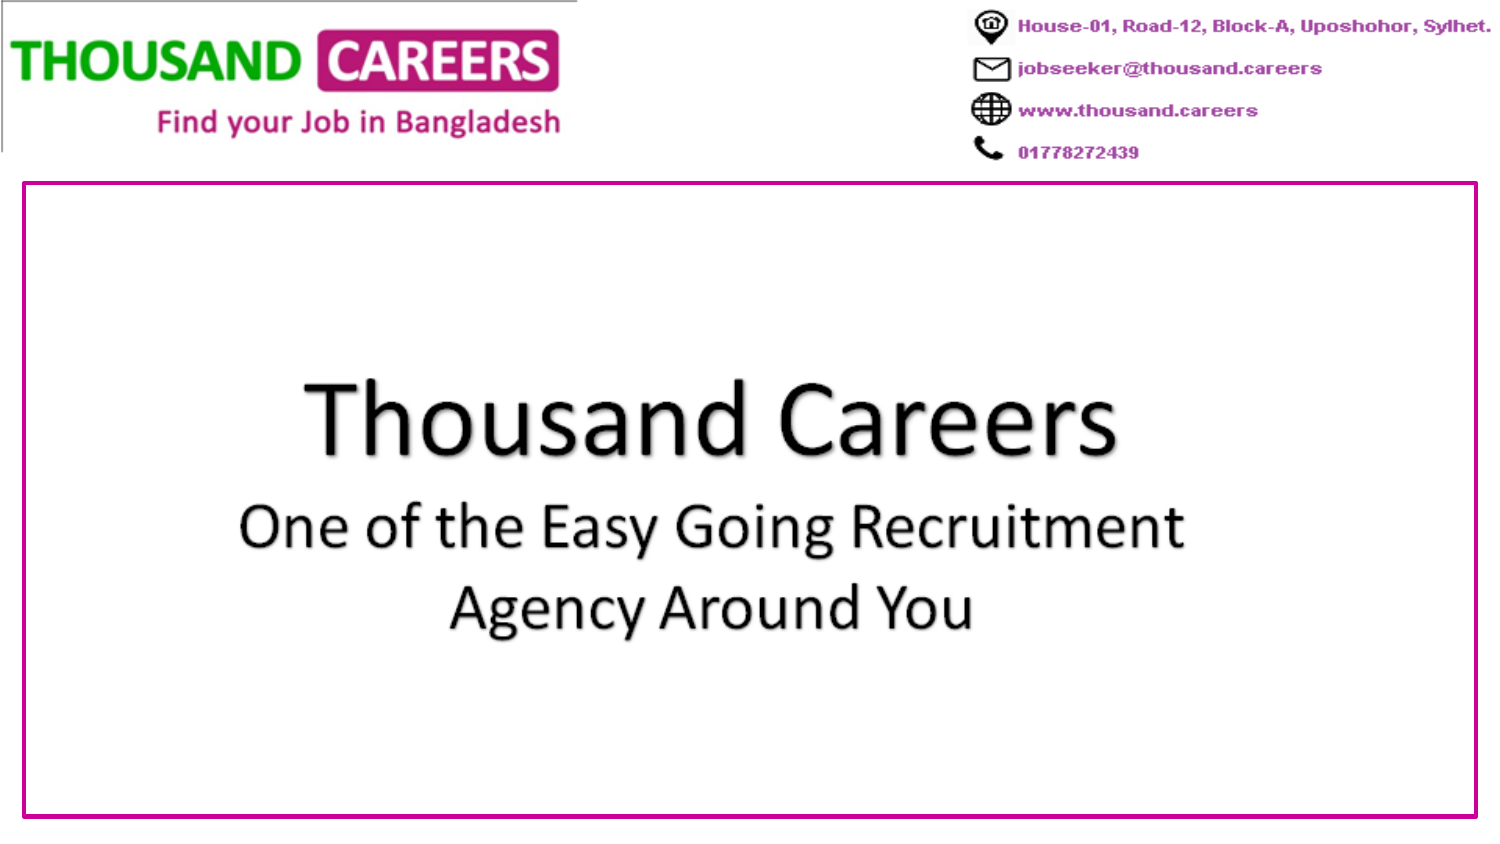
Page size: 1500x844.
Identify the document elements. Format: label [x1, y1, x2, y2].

picture [0, 0, 579, 154]
picture [956, 0, 1500, 177]
text_box [22, 181, 1478, 819]
picture [172, 312, 1251, 658]
